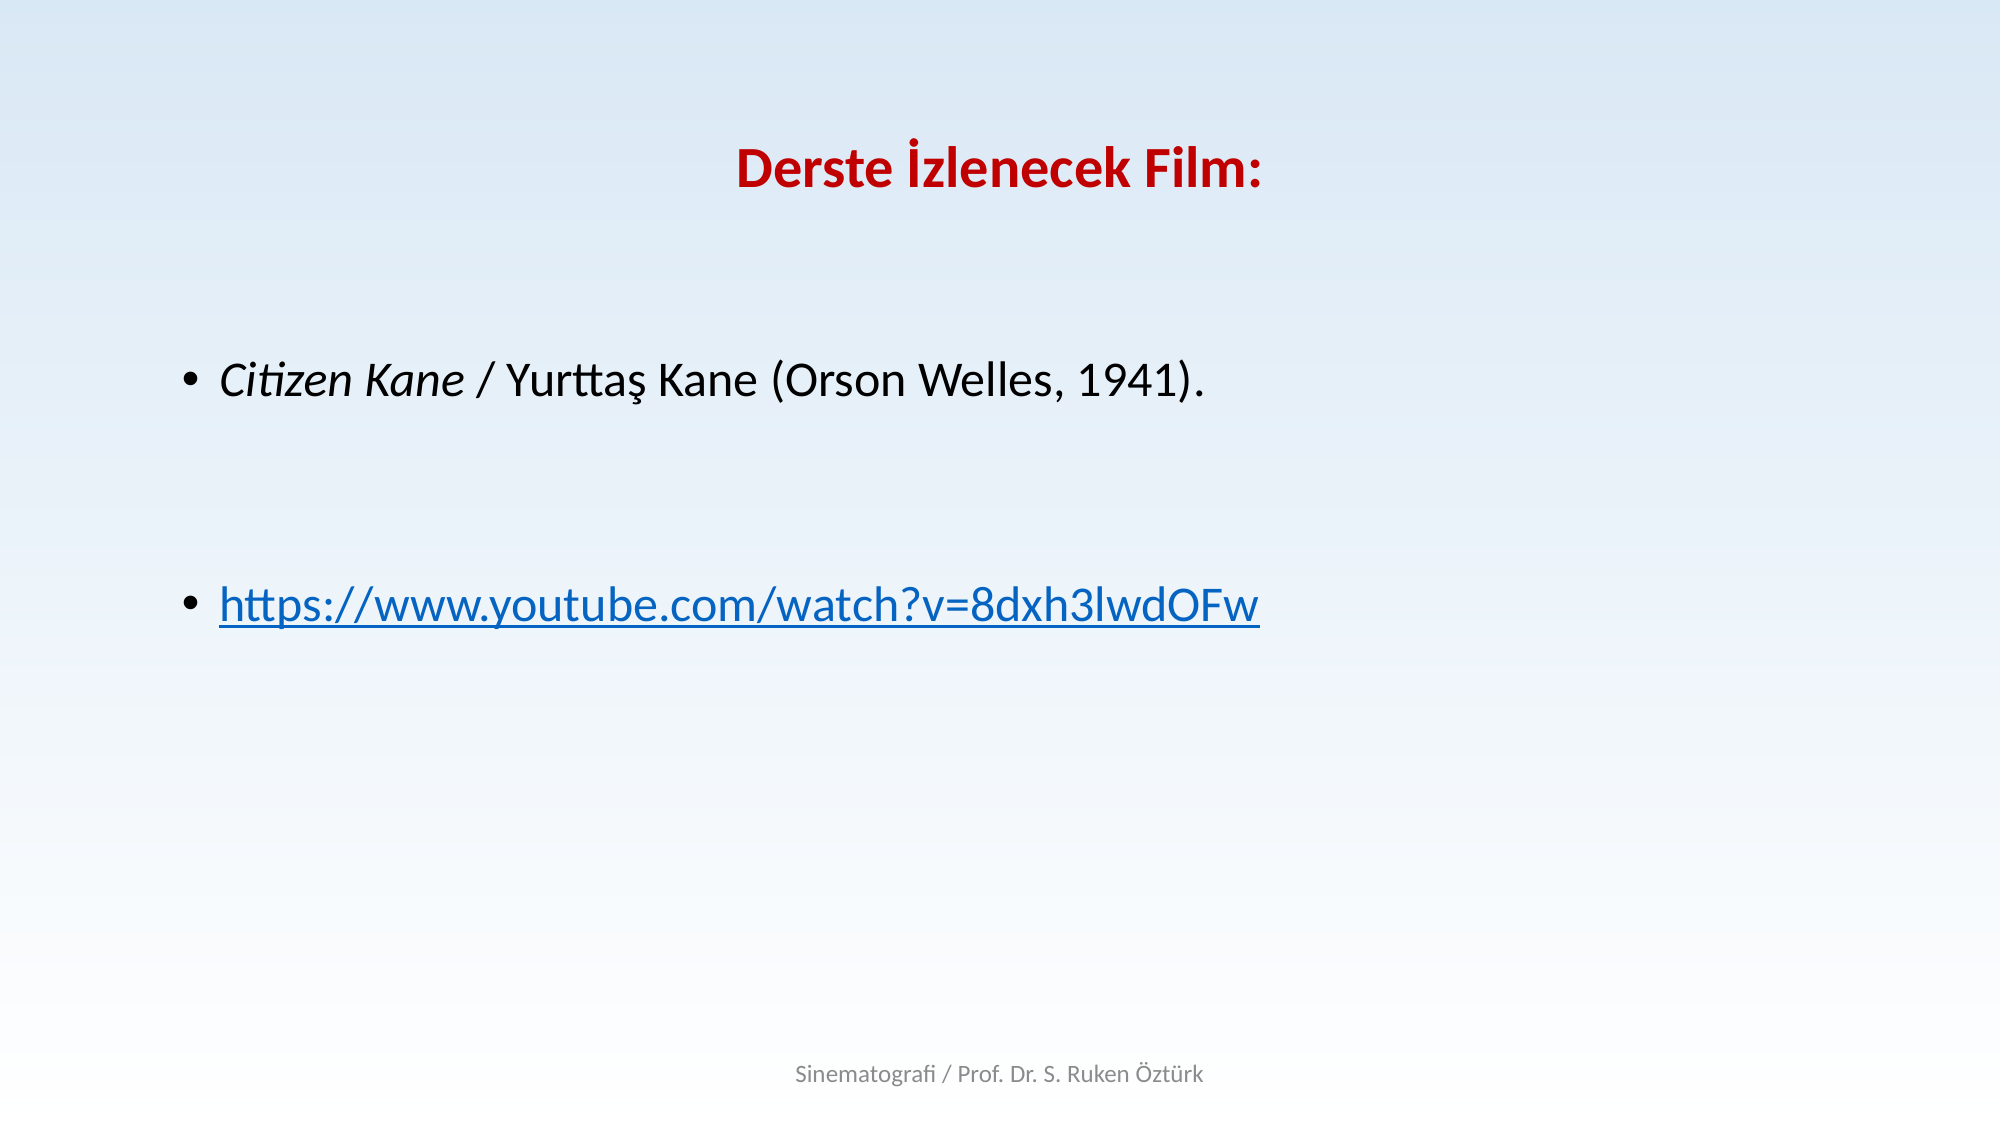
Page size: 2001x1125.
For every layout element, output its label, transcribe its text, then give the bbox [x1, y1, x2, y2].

footer Sinematografi / Prof. Dr. S. Ruken Öztürk [662, 1042, 1338, 1103]
title Derste İzlenecek Film: [137, 59, 1863, 278]
list Citizen Kane / Yurttaş Kane (Orson Welles, 1941). https://www.youtube.com/watch?v=8dxh3lwdOFw [166, 346, 1834, 817]
